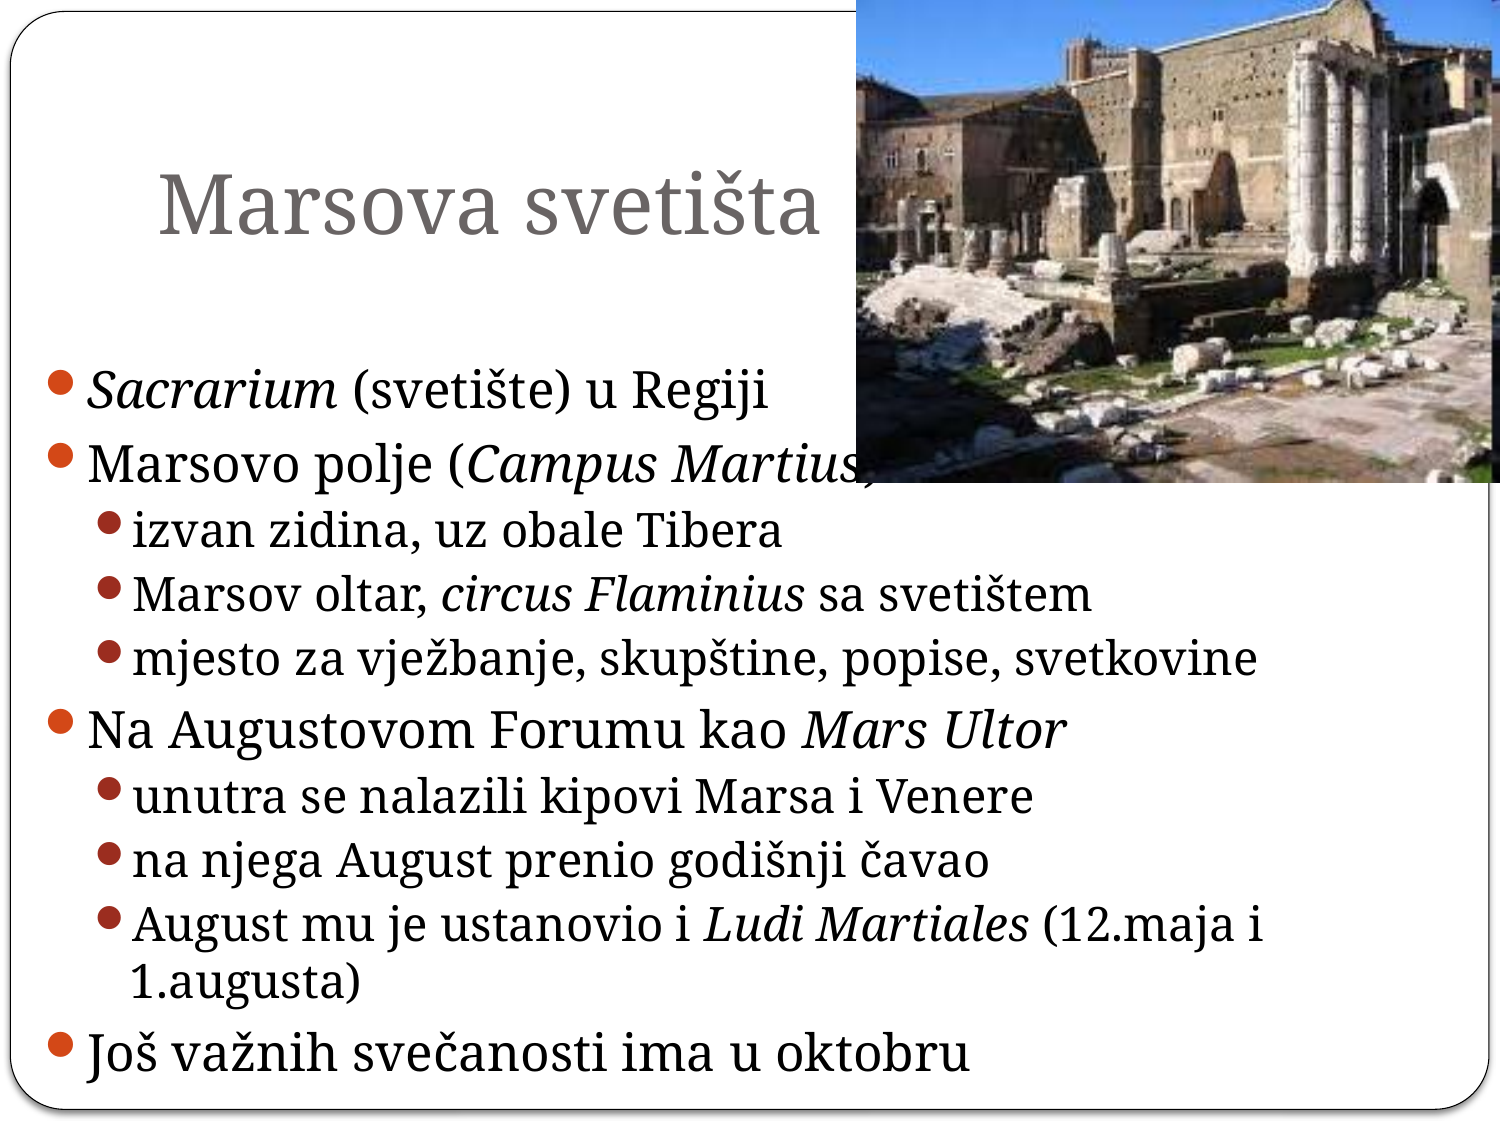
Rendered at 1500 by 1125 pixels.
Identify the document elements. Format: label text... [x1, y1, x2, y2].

title Marsova svetišta [142, 141, 850, 267]
picture [855, 0, 1500, 483]
list Sacrarium (svetište) u Regiji Marsovo polje (Campus Martius) izvan zidina, uz obale Tibera Marsov oltar, circus Flaminius sa svetištem mjesto za vježbanje, skupštine, popise, svetkovine Na Augustovom Forumu kao Mars Ultor unutra se nalazili kipovi Marsa i Venere na njega August prenio godišnji čavao August mu je ustanovio i Ludi Martiales (12.maja i 1.augusta) Još važnih svečanosti ima u oktobru [29, 349, 1500, 1094]
